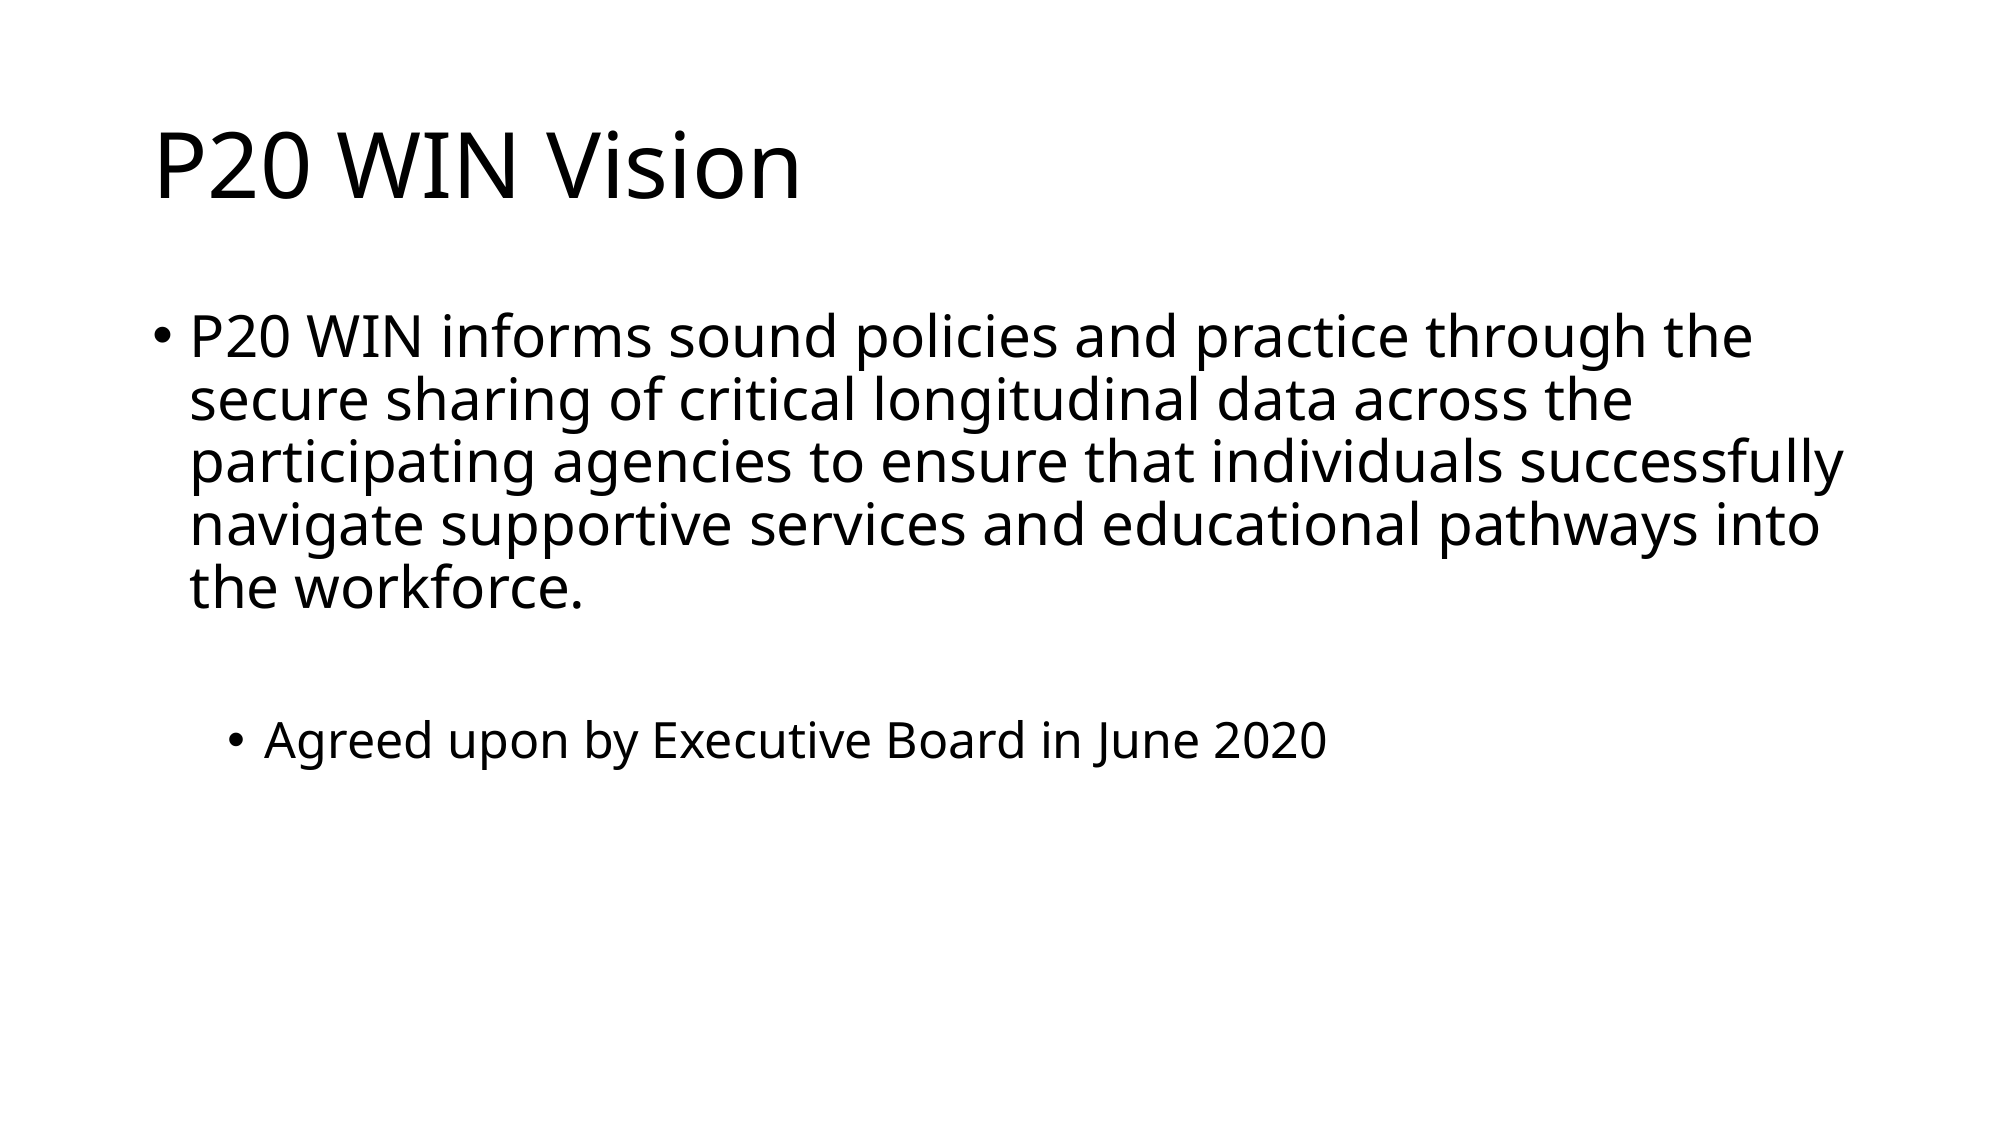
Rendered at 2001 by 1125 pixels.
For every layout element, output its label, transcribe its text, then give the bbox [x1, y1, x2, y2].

list P20 WIN informs sound policies and practice through the secure sharing of critical longitudinal data across the participating agencies to ensure that individuals successfully navigate supportive services and educational pathways into the workforce. Agreed upon by Executive Board in June 2020 [137, 299, 1863, 1014]
title P20 WIN Vision [137, 59, 1863, 278]
